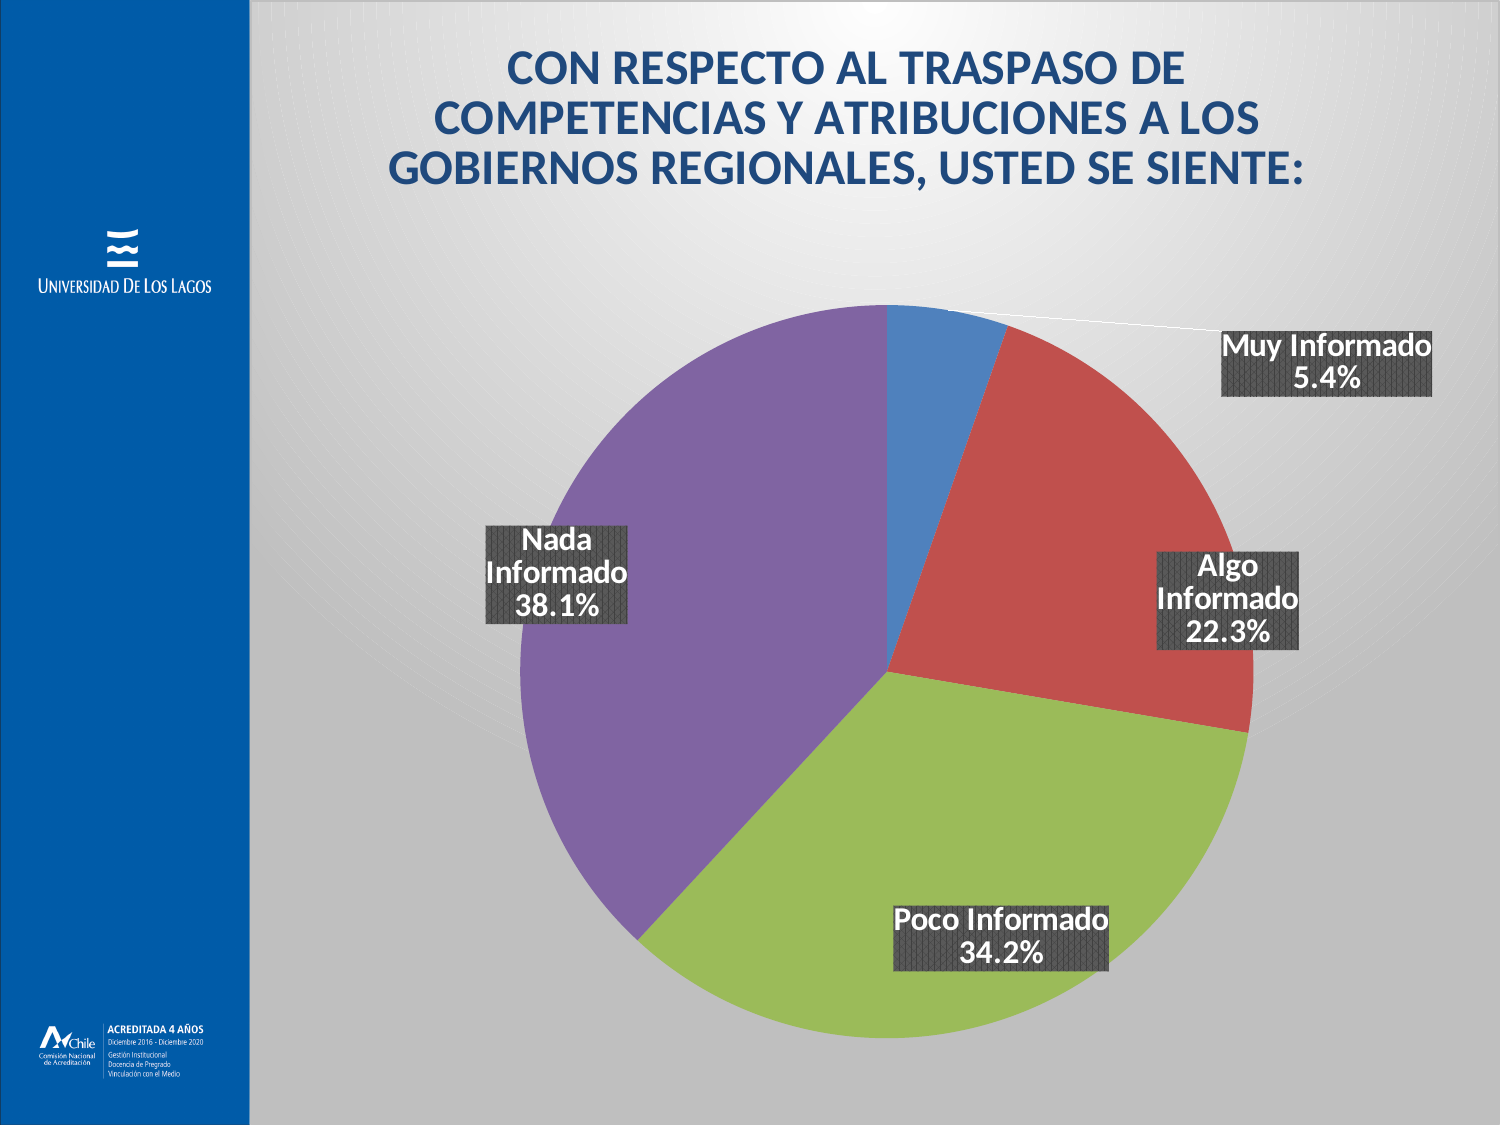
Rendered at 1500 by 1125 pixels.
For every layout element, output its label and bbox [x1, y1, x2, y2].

picture [0, 0, 249, 1125]
chart [249, 0, 1500, 1125]
